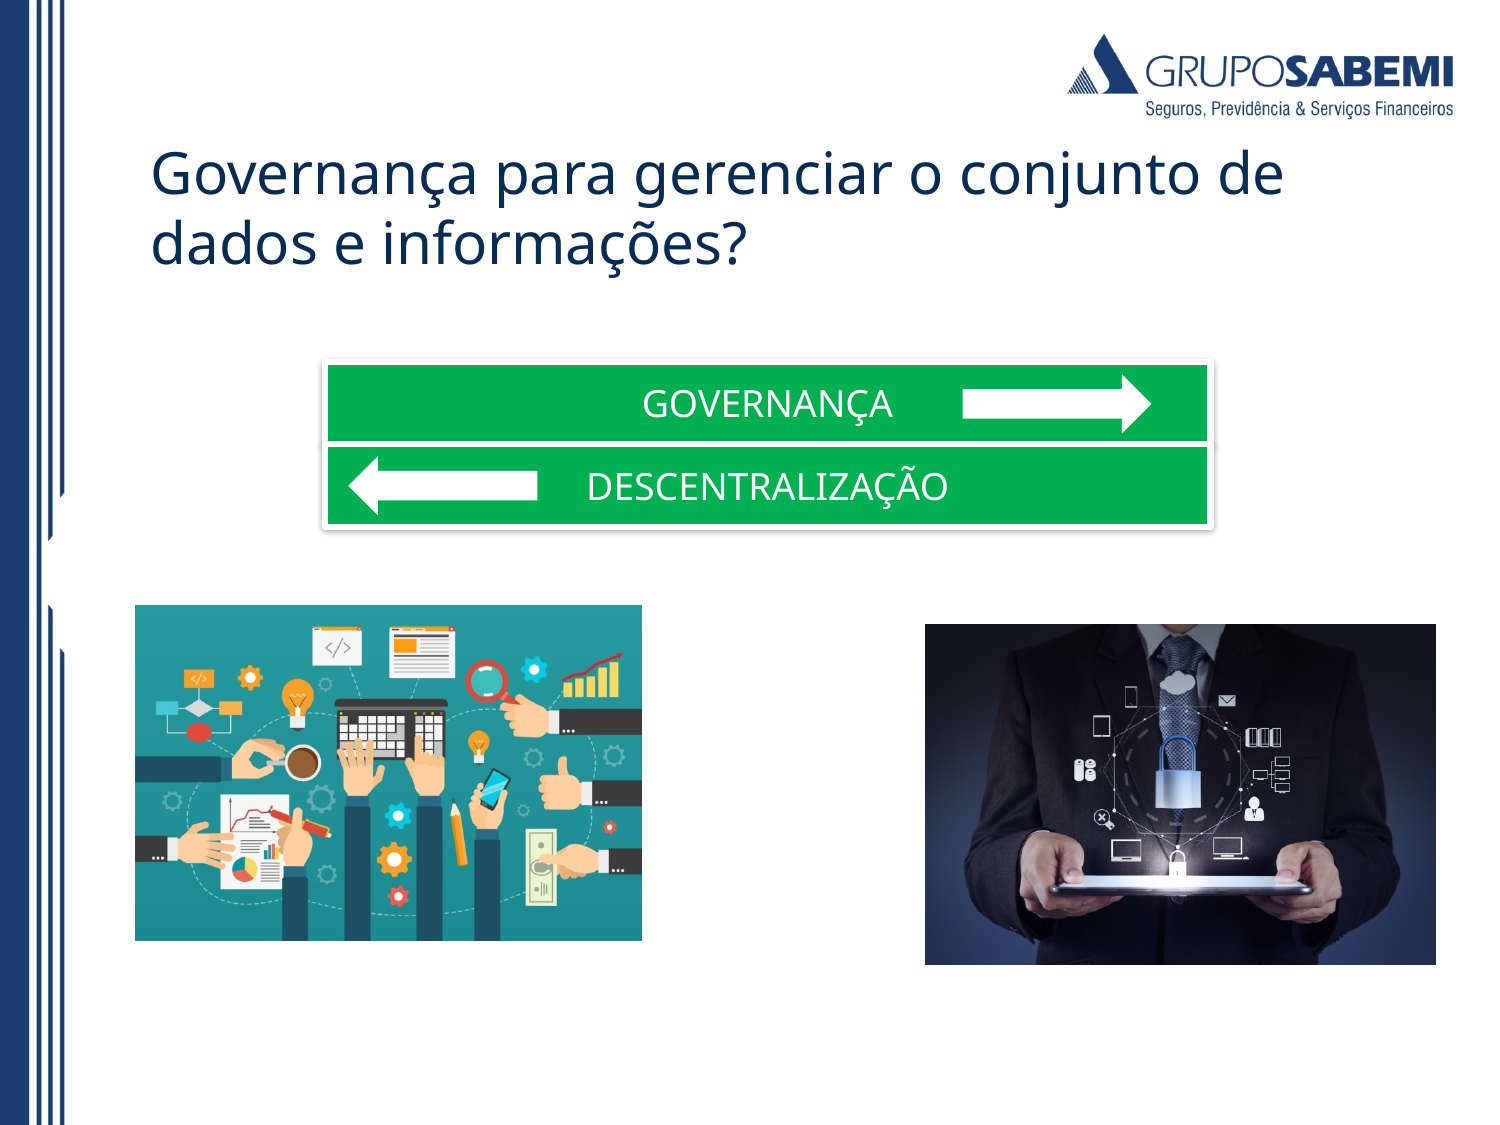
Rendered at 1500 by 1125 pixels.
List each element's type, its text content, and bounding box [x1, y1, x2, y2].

title Governança para gerenciar o conjunto de dados e informações? [135, 121, 1411, 291]
picture [0, 0, 1500, 1125]
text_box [324, 361, 1211, 528]
